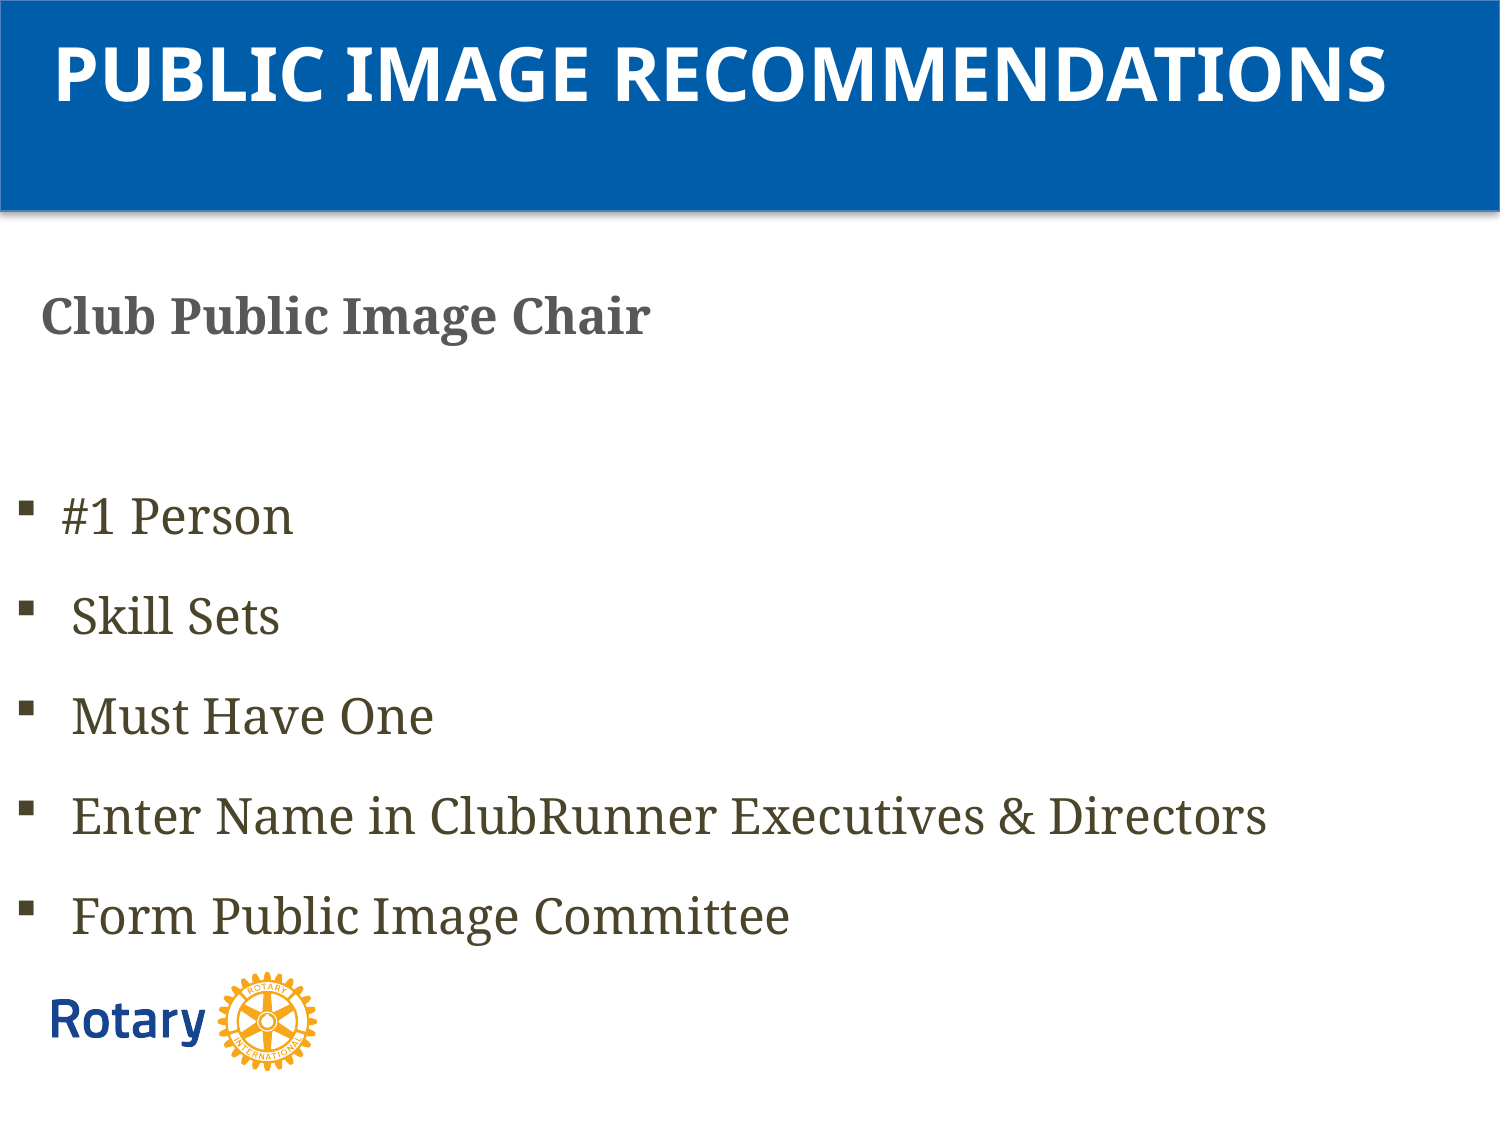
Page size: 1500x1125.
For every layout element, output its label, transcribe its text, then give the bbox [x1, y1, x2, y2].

text_box Club Public Image Chair #1 Person Skill Sets Must Have One Enter Name in ClubRunner Executives & Directors Form Public Image Committee [0, 277, 1433, 946]
text_box PUBLIC IMAGE RECOMMENDATIONS [18, 36, 1457, 181]
picture [52, 972, 317, 1071]
